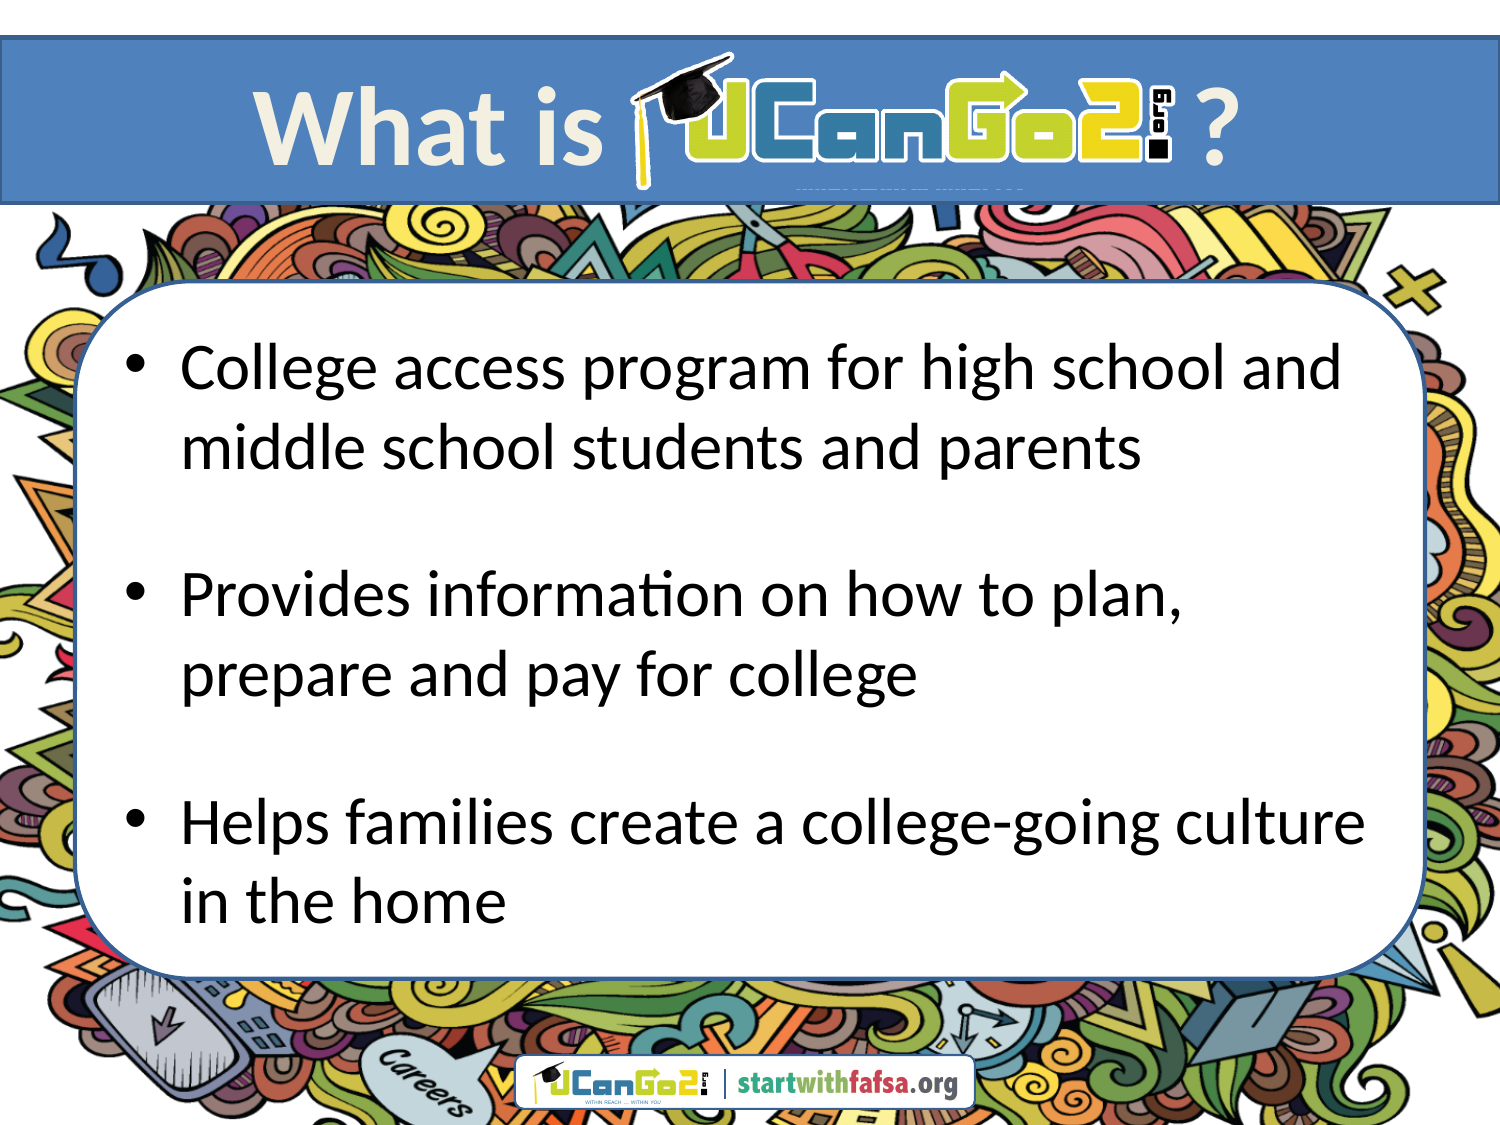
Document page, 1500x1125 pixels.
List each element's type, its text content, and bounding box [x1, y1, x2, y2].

text_box [0, 35, 235, 205]
picture [0, 0, 1500, 1125]
text_box [1265, 35, 1500, 205]
text_box College access program for high school and middle school students and parents Provides information on how to plan, prepare and pay for college Helps families create a college-going culture in the home [1265, 279, 1428, 981]
text_box College access program for high school and middle school students and parents Provides information on how to plan, prepare and pay for college Helps families create a college-going culture in the home [72, 279, 235, 981]
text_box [514, 1039, 986, 1125]
